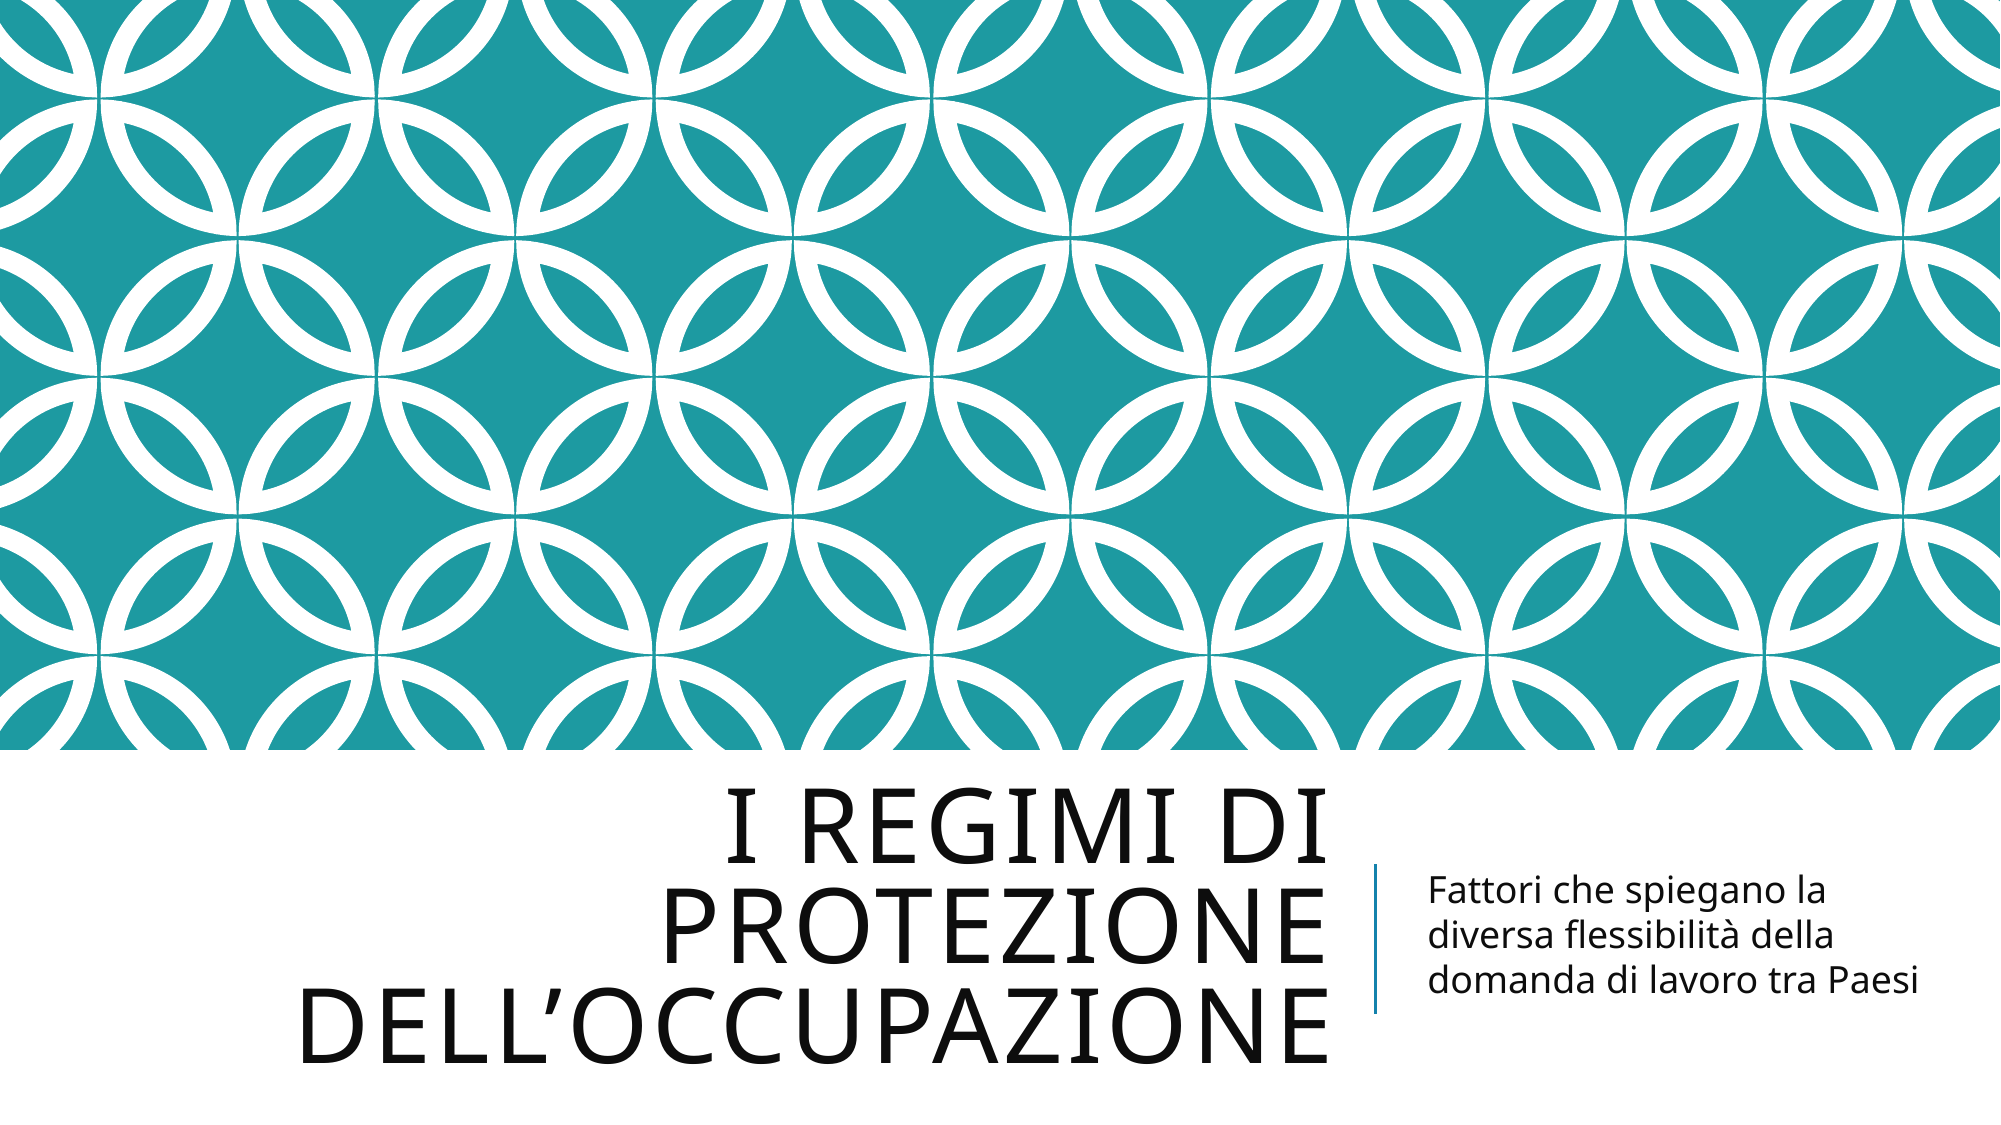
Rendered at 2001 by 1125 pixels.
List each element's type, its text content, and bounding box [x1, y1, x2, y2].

list Fattori che spiegano la diversa flessibilità della domanda di lavoro tra Paesi [1412, 813, 1938, 1054]
title I regimi di protezione dell’occupazione [75, 813, 1350, 1054]
